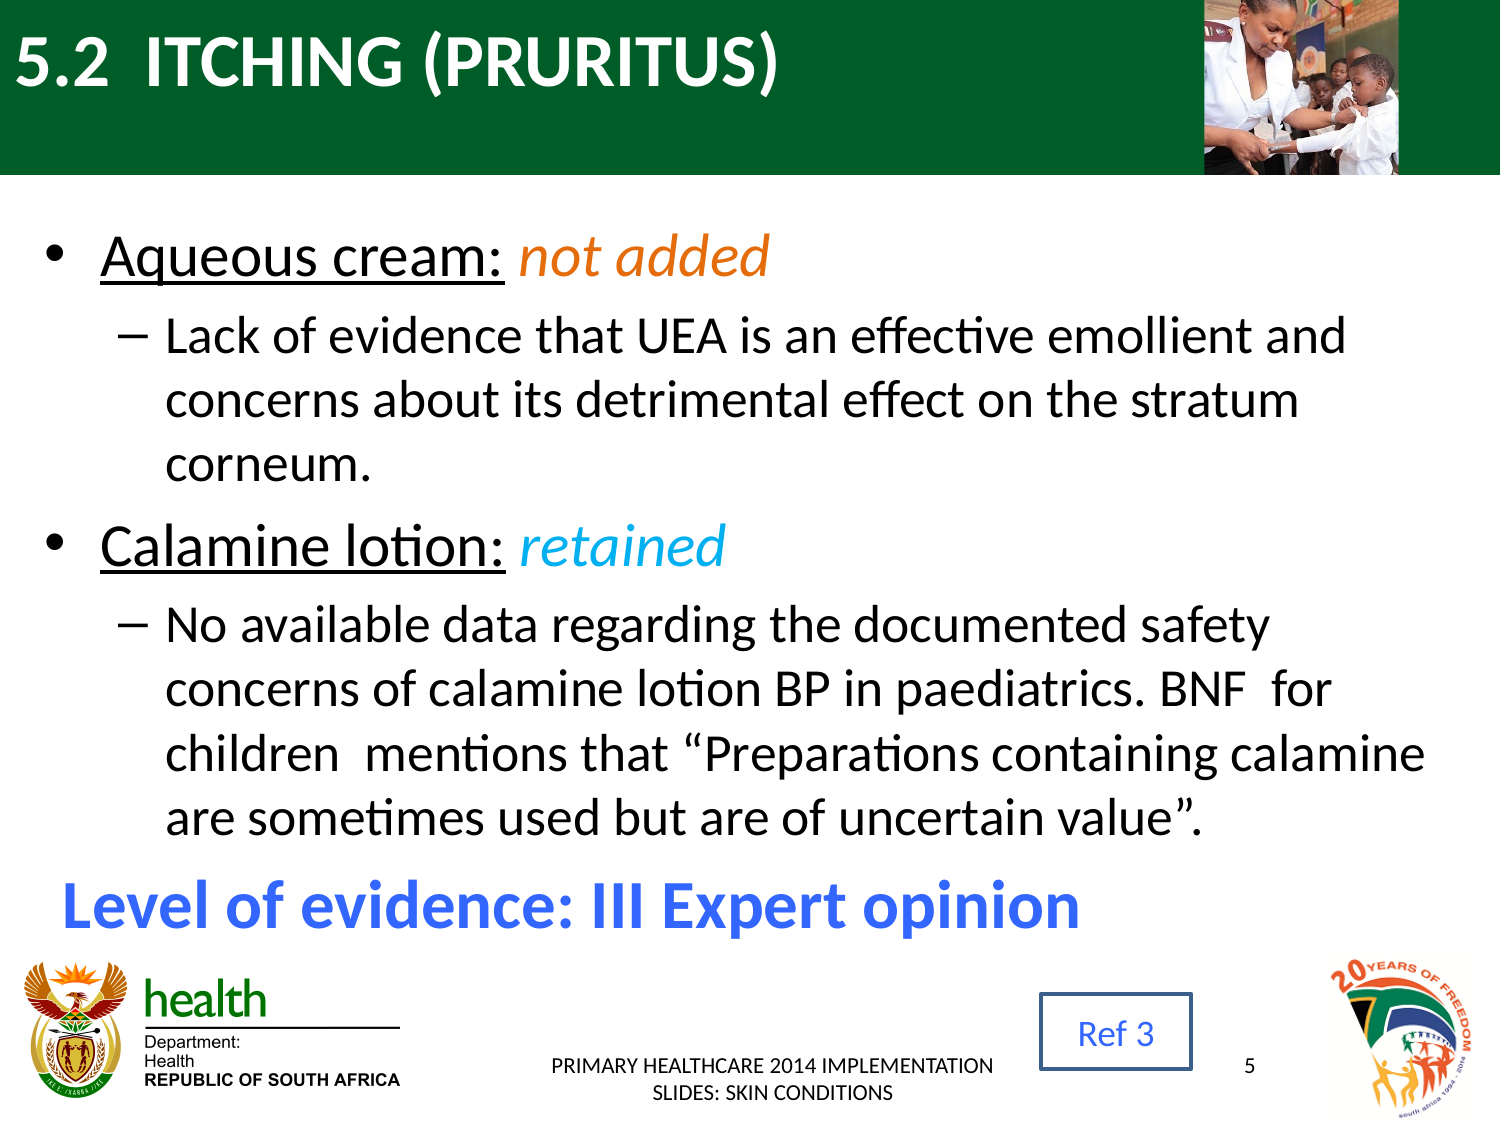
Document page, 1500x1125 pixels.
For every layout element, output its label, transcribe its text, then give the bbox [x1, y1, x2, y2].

title 5.2 ITCHING (PRURITUS) [0, 3, 1350, 192]
list Aqueous cream: not added Lack of evidence that UEA is an effective emollient and concerns about its detrimental effect on the stratum corneum. Calamine lotion: retained No available data regarding the documented safety concerns of calamine lotion BP in paediatrics. BNF for children mentions that “Preparations containing calamine are sometimes used but are of uncertain value”. Level of evidence: III Expert opinion [29, 208, 1471, 1005]
picture [1204, 0, 1399, 175]
text_box Ref 3 [1039, 992, 1193, 1071]
picture [24, 962, 400, 1098]
picture [1324, 953, 1477, 1125]
slide_number 5 [1074, 1042, 1425, 1103]
footer PRIMARY HEALTHCARE 2014 IMPLEMENTATION SLIDES: SKIN CONDITIONS [512, 1042, 1034, 1103]
